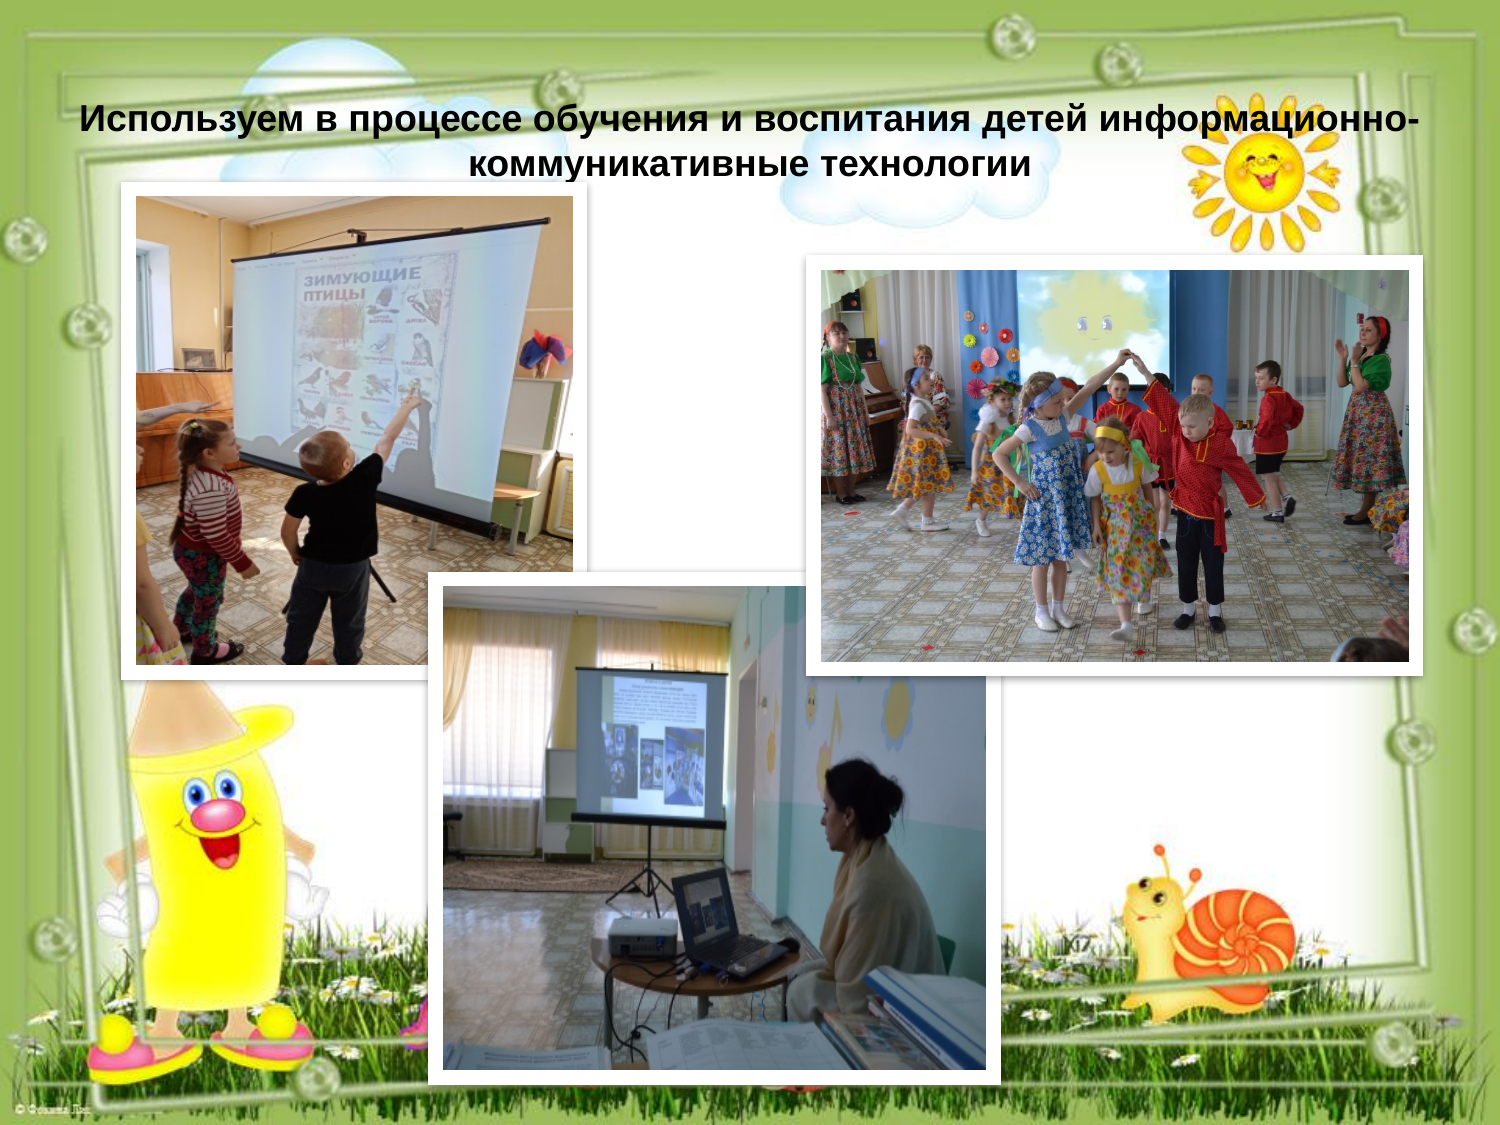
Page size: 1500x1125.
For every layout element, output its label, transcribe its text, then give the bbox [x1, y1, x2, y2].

title Используем в процессе обучения и воспитания детей информационно-коммуникативные технологии [75, 44, 1425, 233]
picture [0, 0, 1500, 1125]
